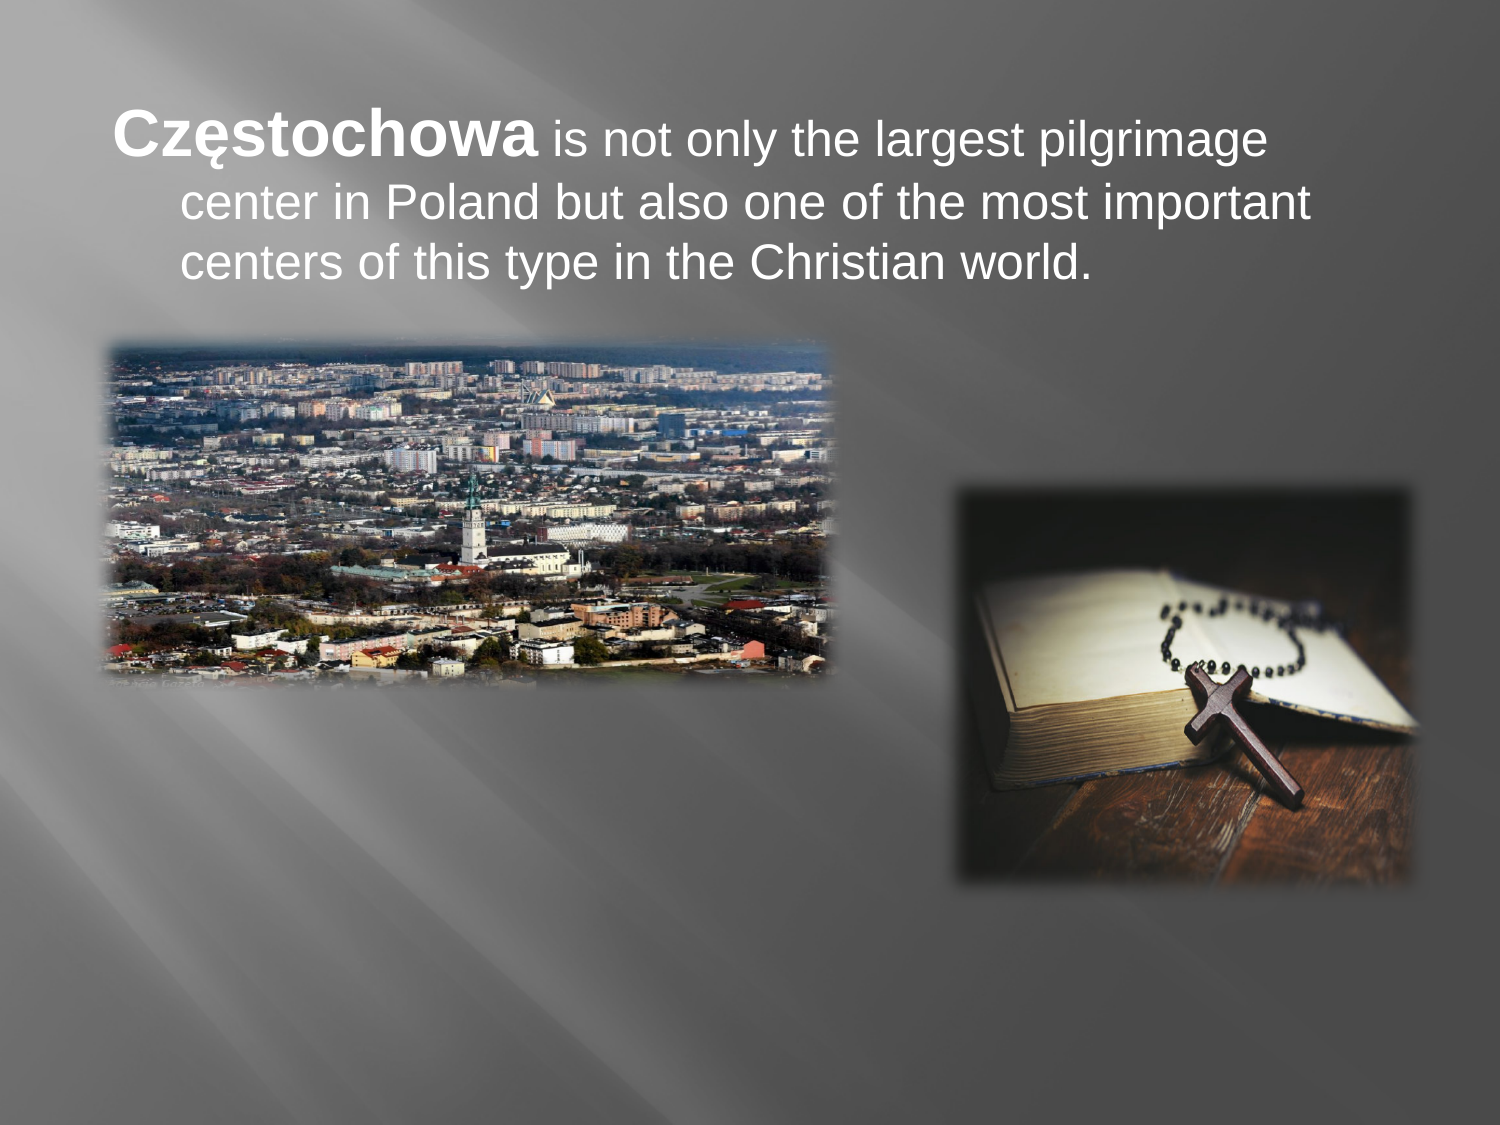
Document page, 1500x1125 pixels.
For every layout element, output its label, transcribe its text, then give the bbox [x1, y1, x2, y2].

picture [93, 327, 844, 692]
picture [937, 468, 1430, 903]
list Częstochowa is not only the largest pilgrimage center in Poland but also one of the most important centers of this type in the Christian world. [75, 82, 1425, 1005]
